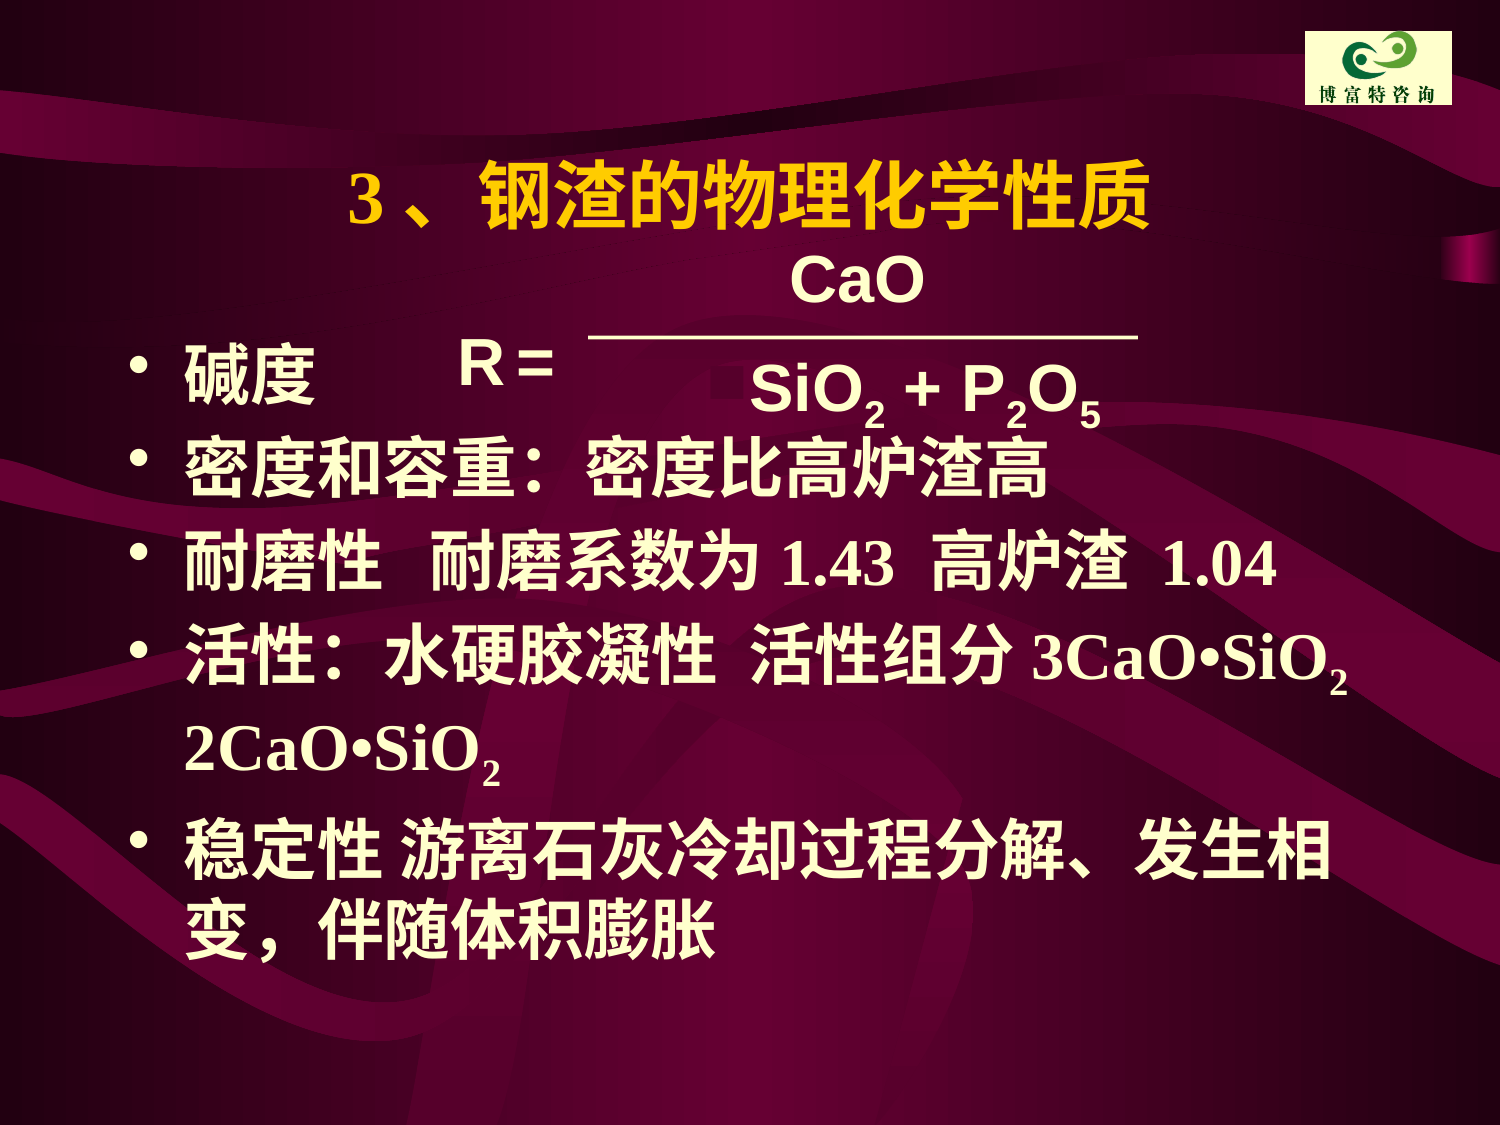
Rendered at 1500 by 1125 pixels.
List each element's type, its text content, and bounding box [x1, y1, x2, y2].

picture [1305, 30, 1453, 106]
text_box R = [375, 312, 638, 410]
list 碱度 密度和容重：密度比高炉渣高 耐磨性 耐磨系数为1.43 高炉渣 1.04 活性：水硬胶凝性 活性组分3CaO•SiO2 2CaO•SiO2 稳定性 游离石灰冷却过程分解、发生相变，伴随体积膨胀 [112, 324, 1388, 1001]
text_box CaO [774, 237, 961, 325]
text_box SiO2 + P2O5 [691, 338, 1116, 444]
title 3、钢渣的物理化学性质 [112, 99, 1388, 288]
